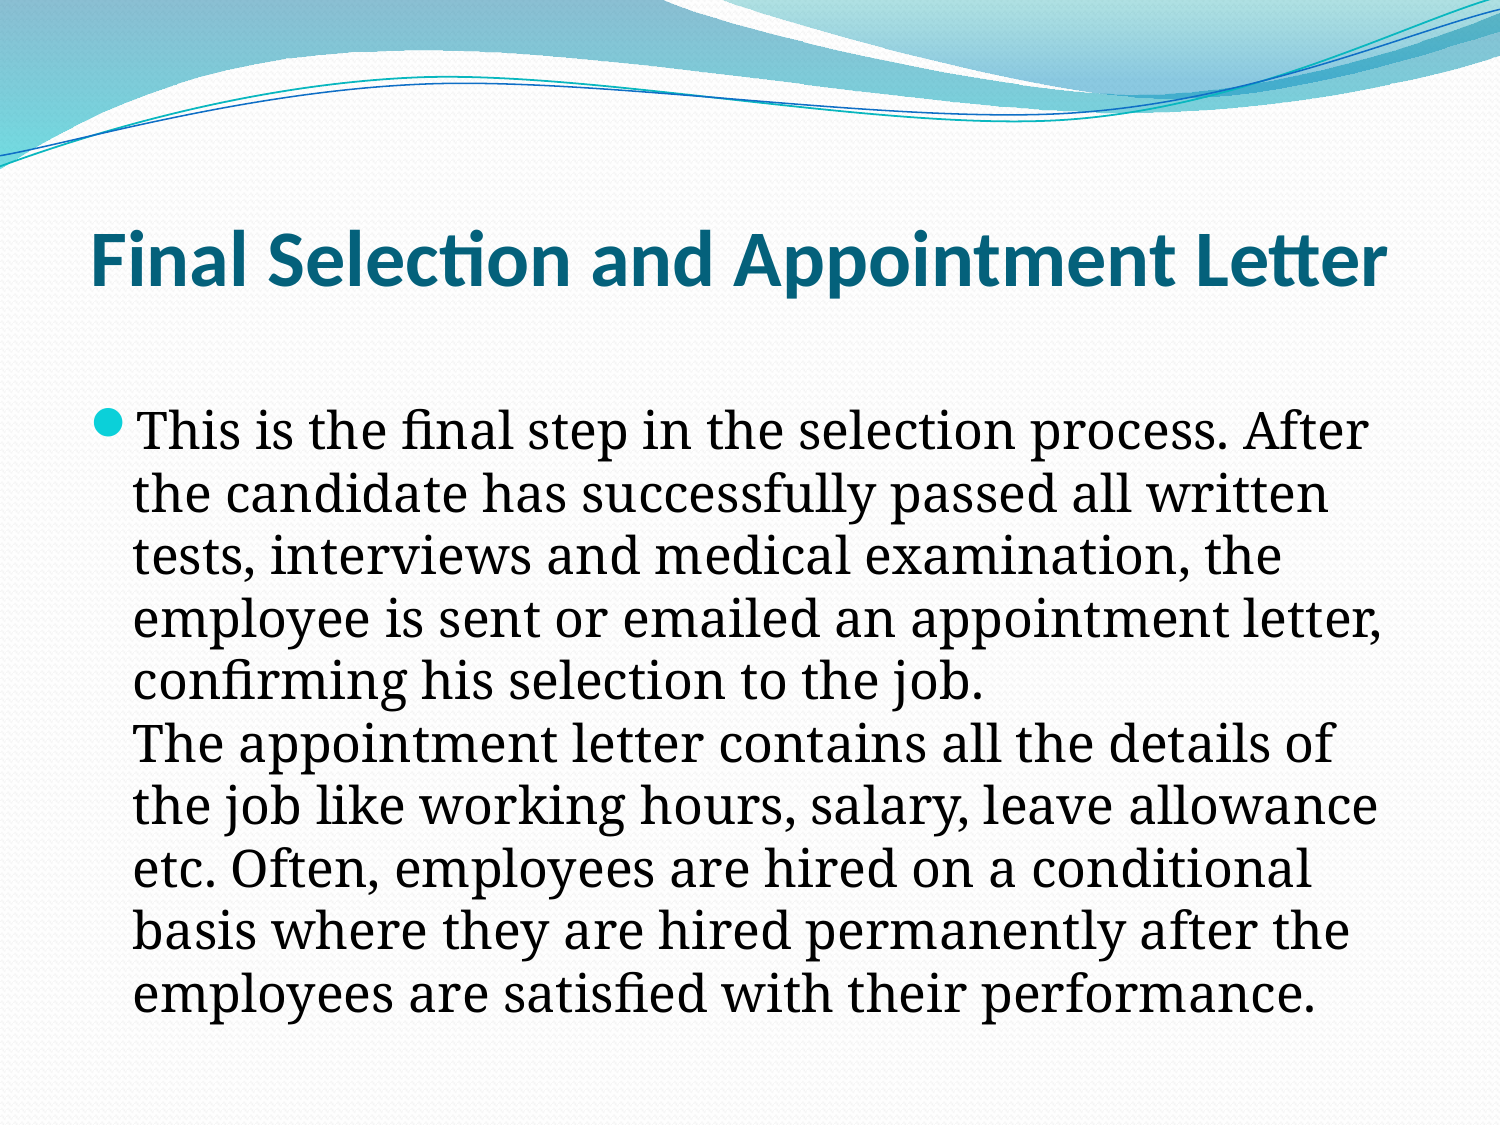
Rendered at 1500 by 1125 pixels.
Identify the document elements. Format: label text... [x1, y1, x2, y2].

list This is the final step in the selection process. After the candidate has successfully passed all written tests, interviews and medical examination, the employee is sent or emailed an appointment letter, confirming his selection to the job. The appointment letter contains all the details of the job like working hours, salary, leave allowance etc. Often, employees are hired on a conditional basis where they are hired permanently after the employees are satisfied with their performance. [75, 317, 1425, 1038]
title Final Selection and Appointment Letter [75, 115, 1425, 303]
